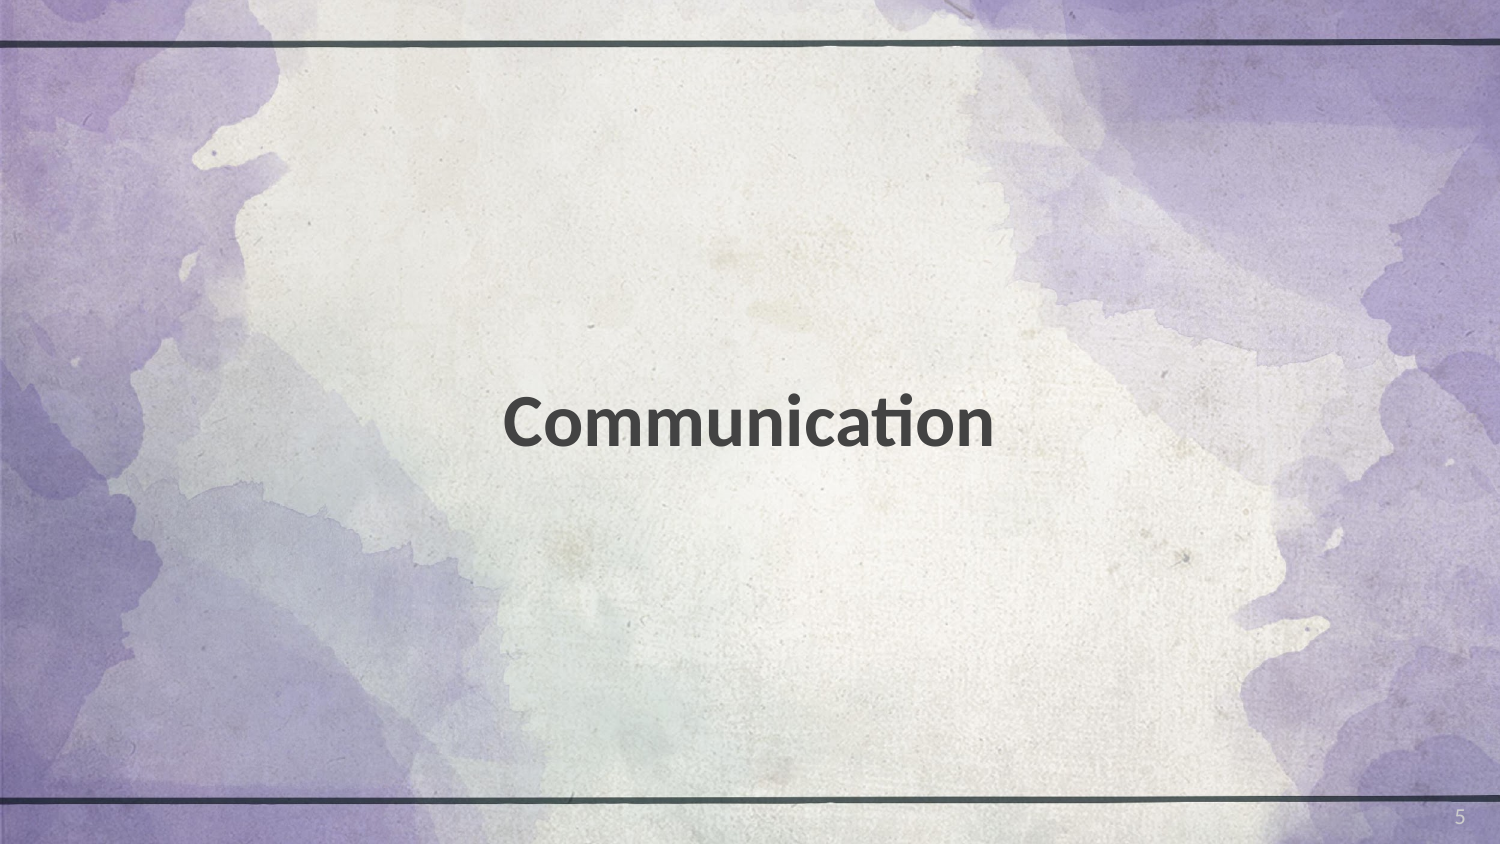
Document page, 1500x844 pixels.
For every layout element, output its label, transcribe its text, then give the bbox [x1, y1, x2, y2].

title Communication [0, 49, 1500, 796]
picture [0, 796, 1500, 844]
picture [0, 0, 1500, 49]
